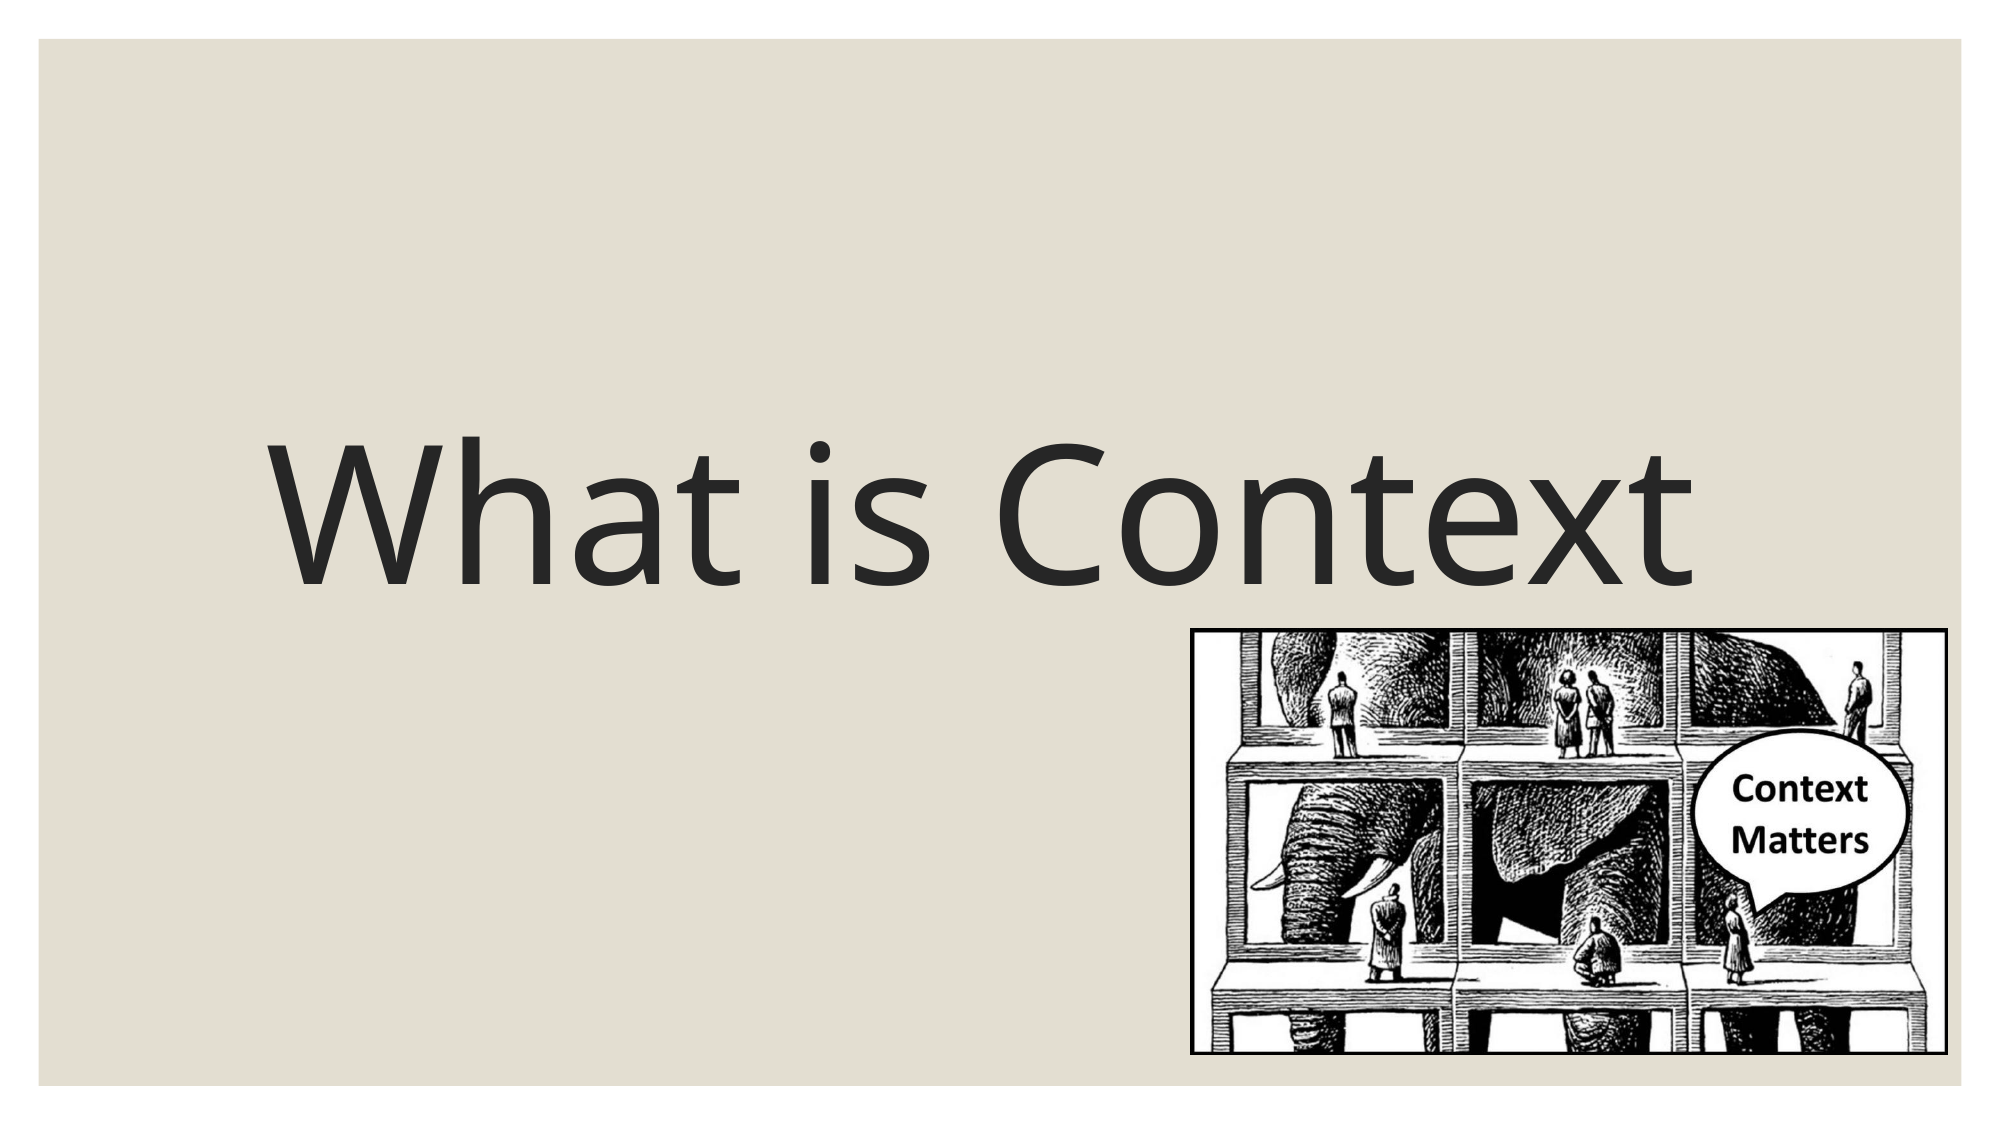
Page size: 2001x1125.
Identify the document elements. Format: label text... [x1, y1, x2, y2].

picture [1190, 628, 1948, 1055]
title What is Context [250, 409, 1901, 635]
